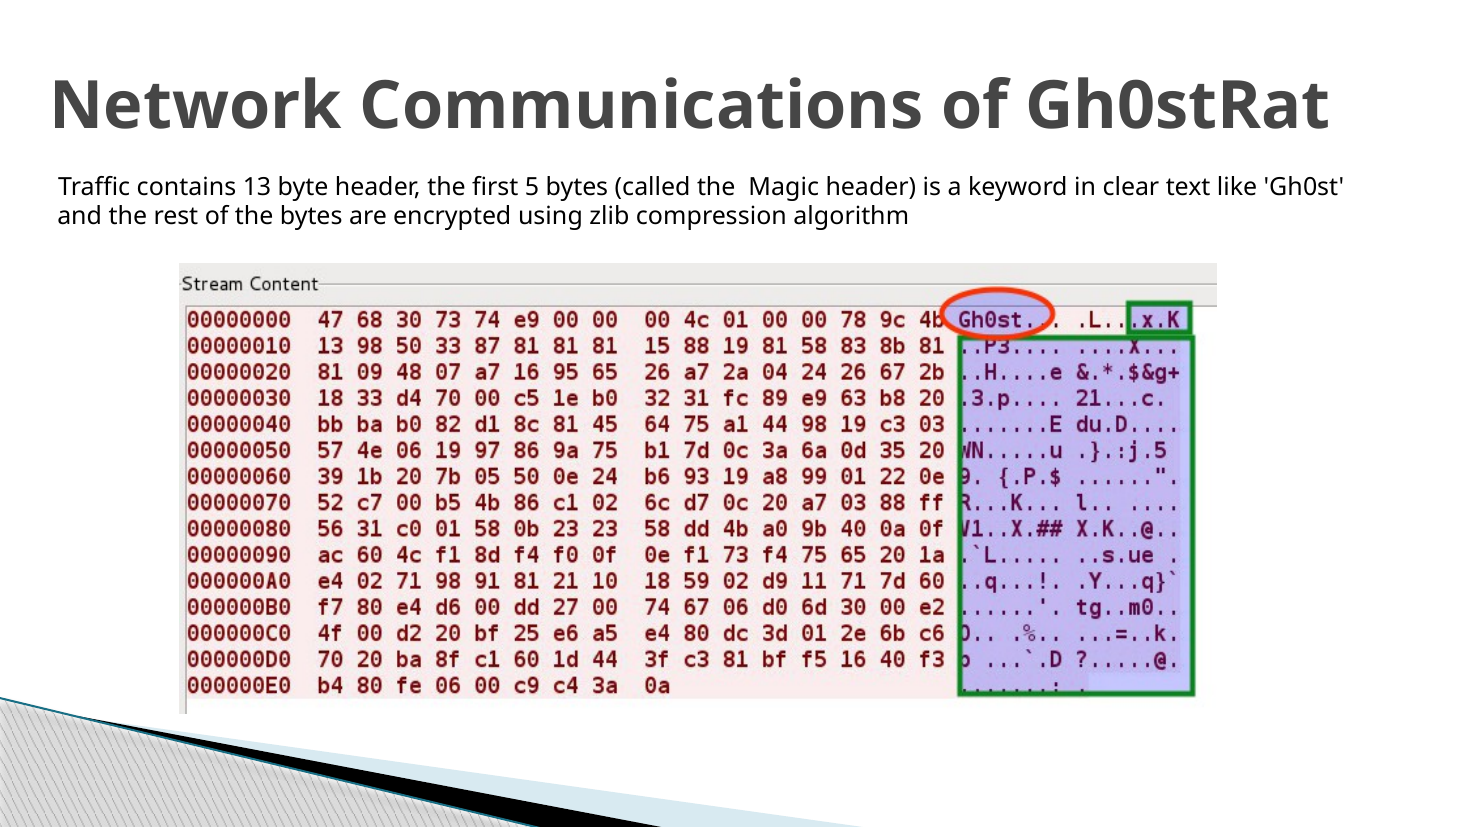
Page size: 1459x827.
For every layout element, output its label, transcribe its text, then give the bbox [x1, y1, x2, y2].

list Traffic contains 13 byte header, the first 5 bytes (called the Magic header) is a keyword in clear text like 'Gh0st' and the rest of the bytes are encrypted using zlib compression algorithm [29, 163, 1367, 314]
title Network Communications of Gh0stRat [36, 33, 1411, 171]
picture [179, 263, 1218, 714]
